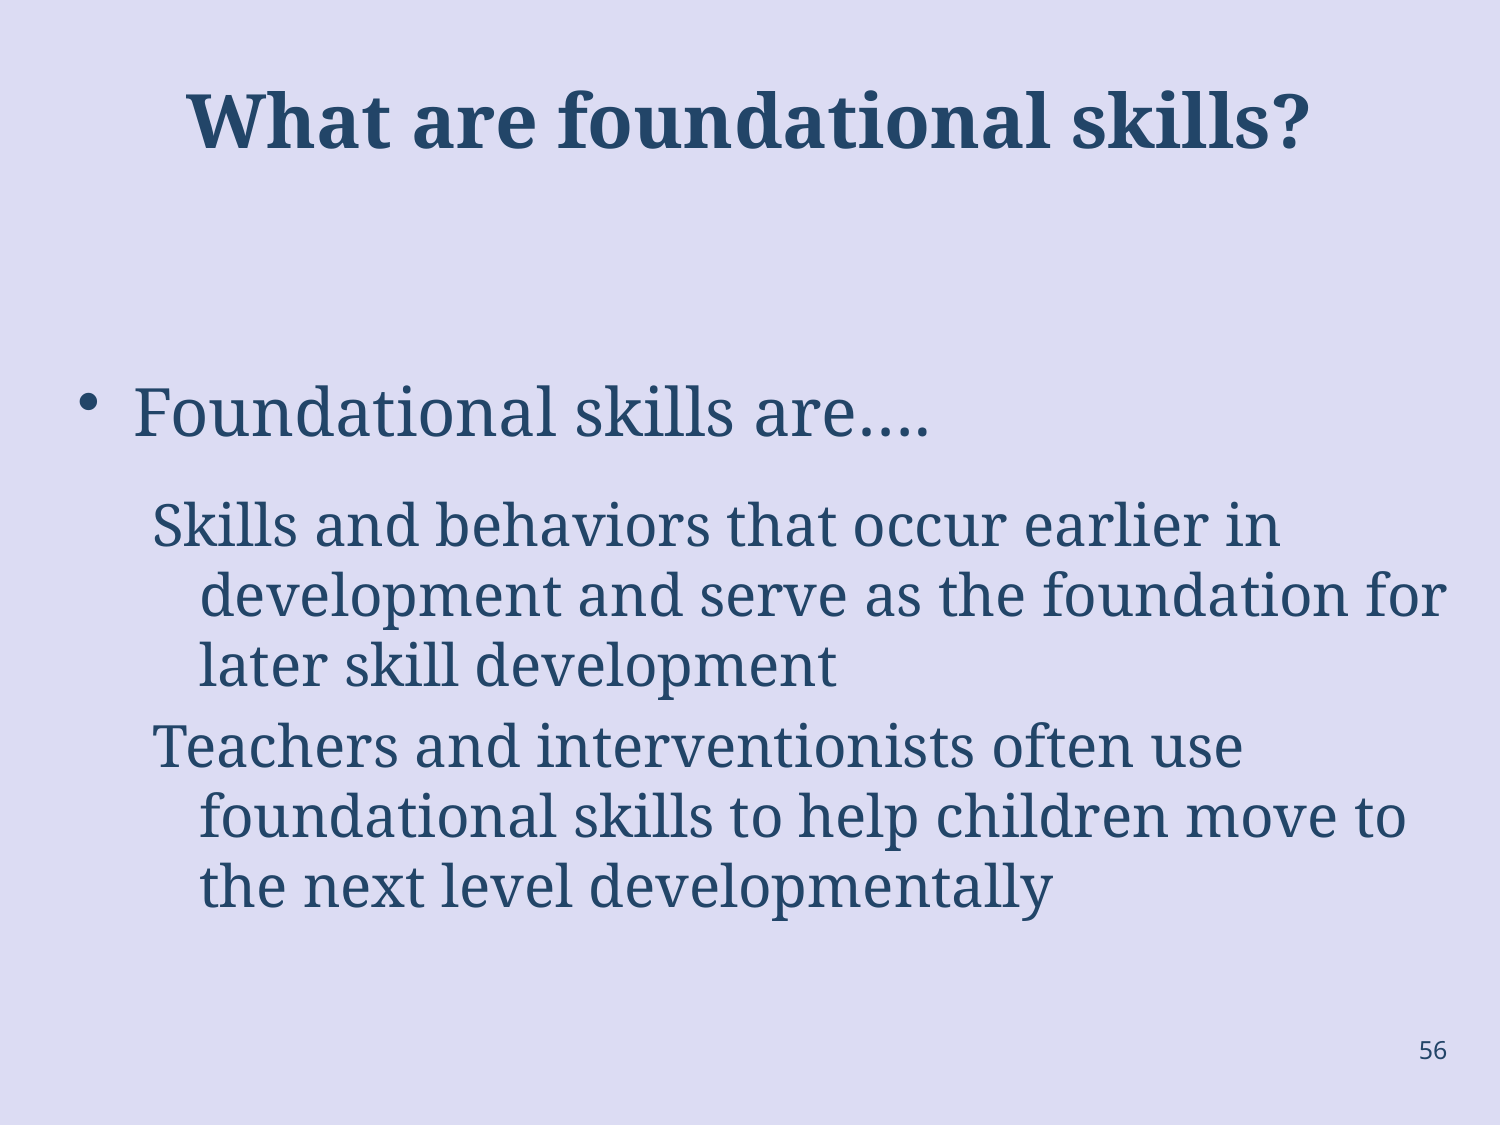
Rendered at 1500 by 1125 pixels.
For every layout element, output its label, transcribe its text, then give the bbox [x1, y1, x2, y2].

title What are foundational skills? [87, 24, 1413, 213]
slide_number 56 [849, 1012, 1463, 1091]
list Foundational skills are…. Skills and behaviors that occur earlier in development and serve as the foundation for later skill development Teachers and interventionists often use foundational skills to help children move to the next level developmentally [62, 362, 1475, 1066]
